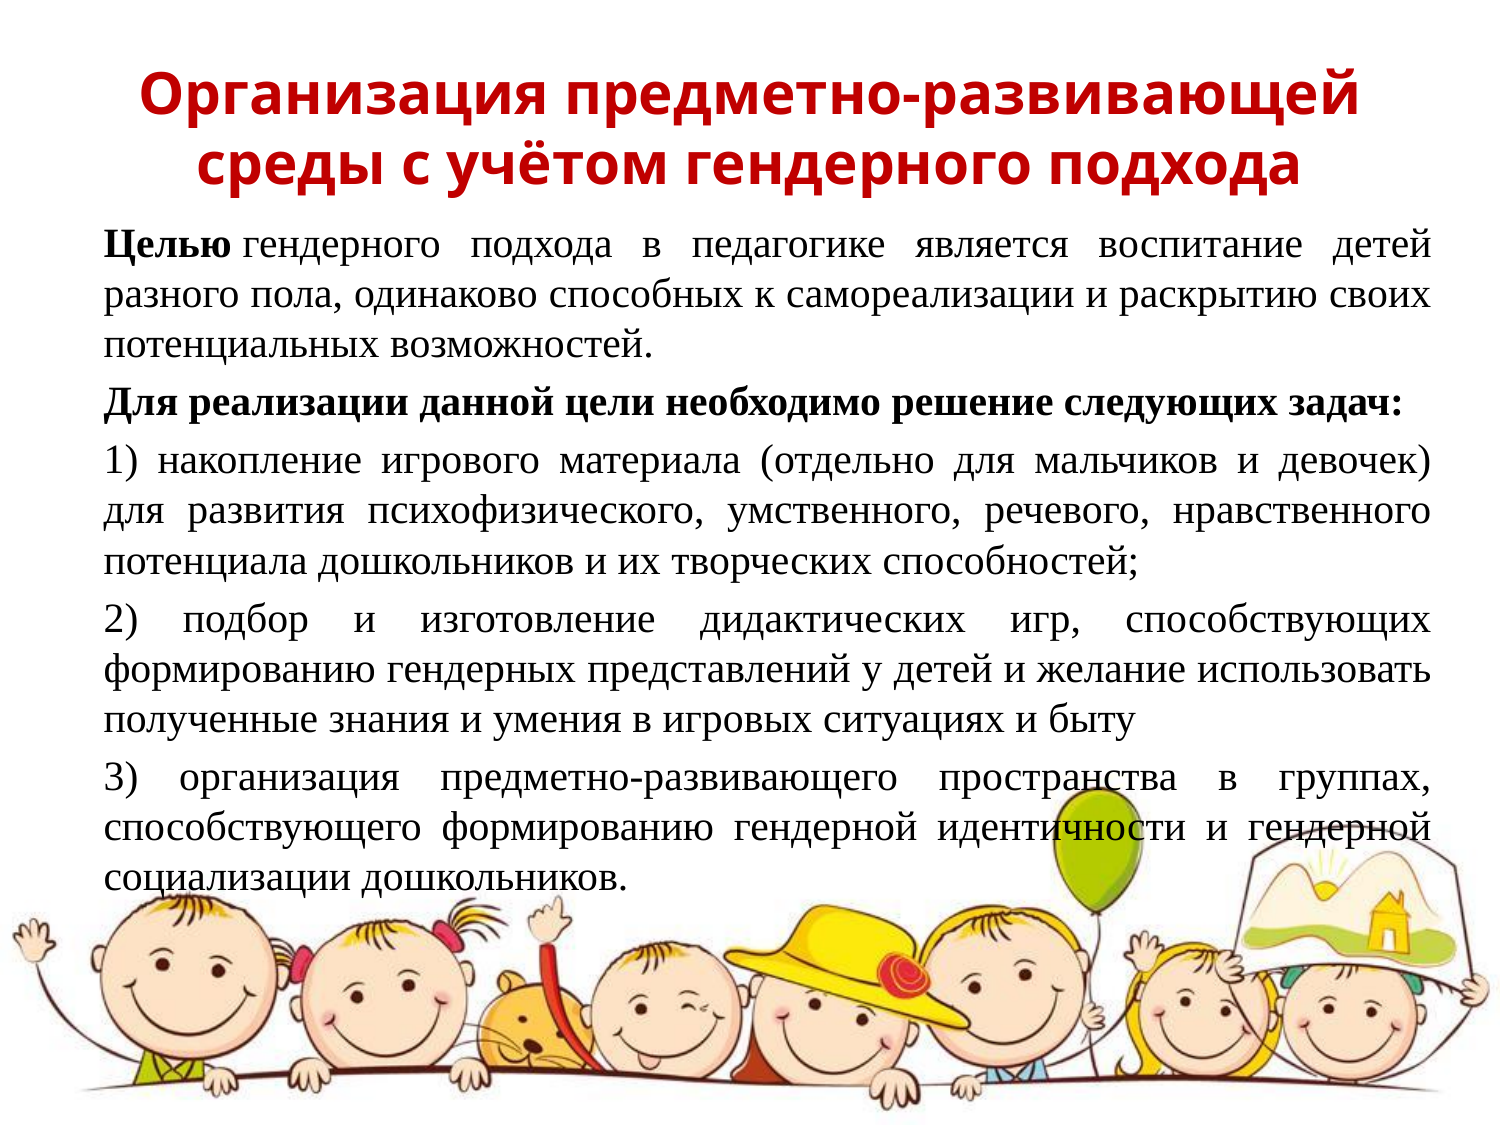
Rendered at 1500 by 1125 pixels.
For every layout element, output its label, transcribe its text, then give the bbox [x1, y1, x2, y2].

title Организация предметно-развивающей среды с учётом гендерного подхода [75, 45, 1425, 209]
picture [0, 0, 1500, 1125]
list Целью гендерного подхода в педагогике является воспитание детей разного пола, одинаково способных к самореализации и раскрытию своих потенциальных возможностей. Для реализации данной цели необходимо решение следующих задач: 1) накопление игрового материала (отдельно для мальчиков и девочек) для развития психофизического, умственного, речевого, нравственного потенциала дошкольников и их творческих способностей; 2) подбор и изготовление дидактических игр, способствующих формированию гендерных представлений у детей и желание использовать полученные знания и умения в игровых ситуациях и быту 3) организация предметно-развивающего пространства в группах, способствующего формированию гендерной идентичности и гендерной социализации дошкольников. [88, 208, 1447, 917]
